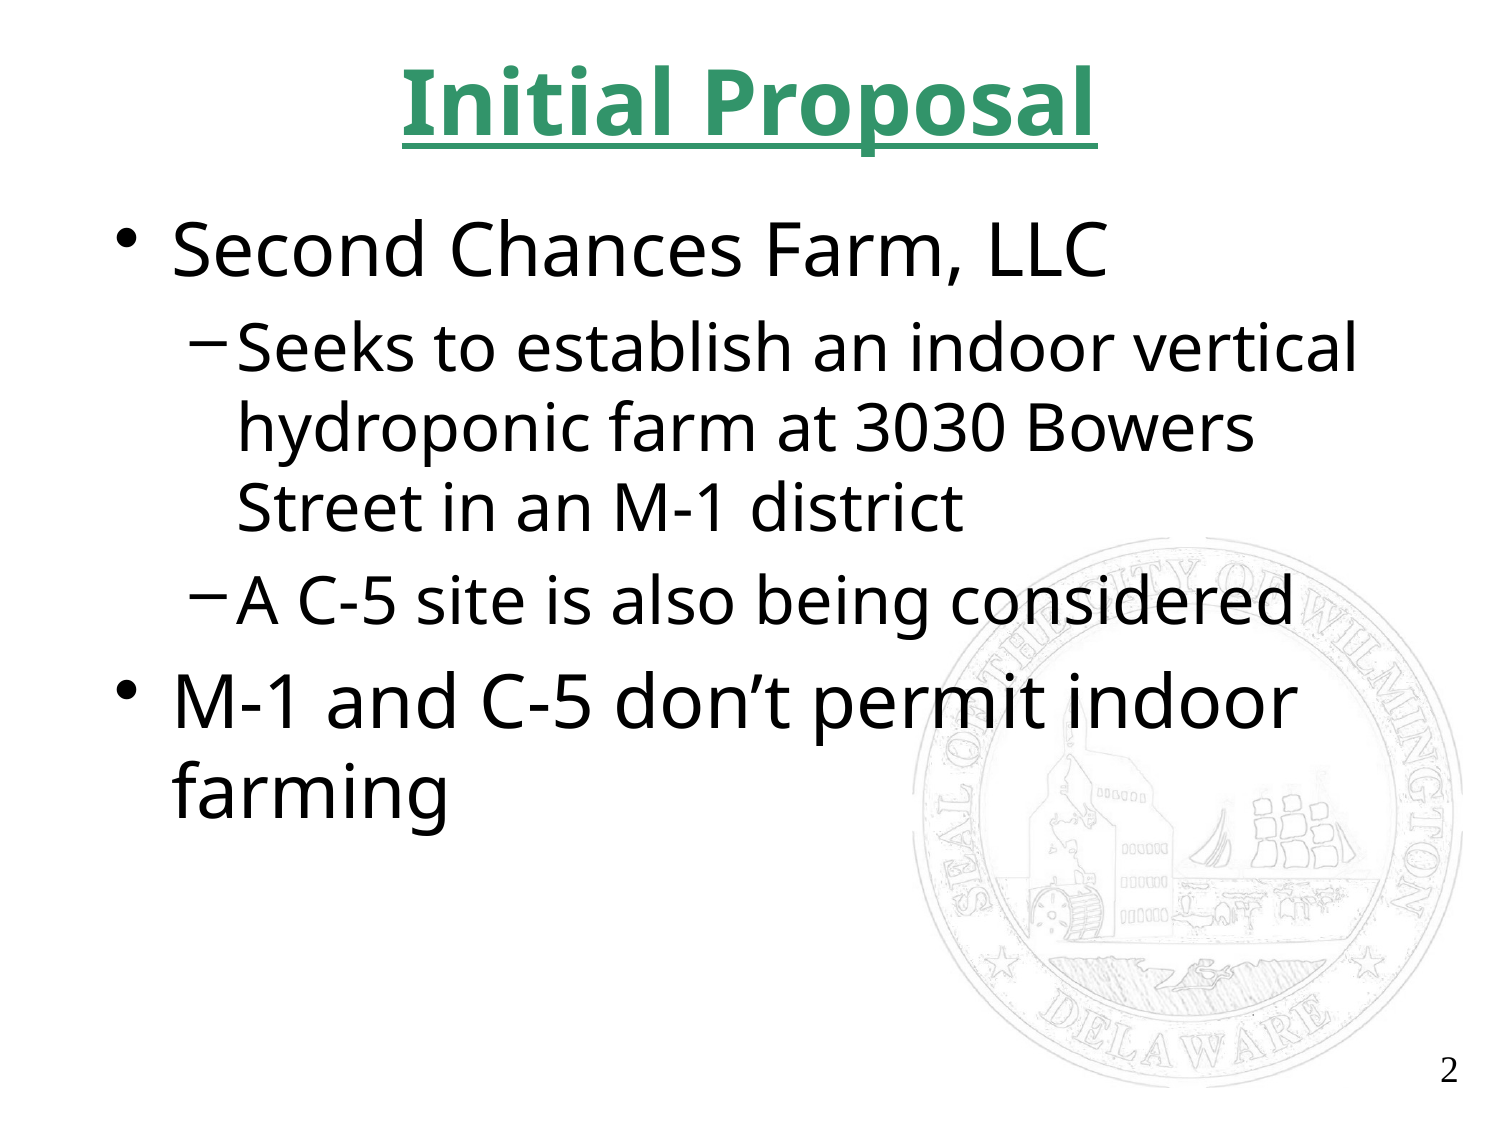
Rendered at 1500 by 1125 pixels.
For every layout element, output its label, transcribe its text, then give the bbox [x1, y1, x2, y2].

title Initial Proposal [112, 4, 1388, 193]
list Second Chances Farm, LLC Seeks to establish an indoor vertical hydroponic farm at 3030 Bowers Street in an M-1 district A C-5 site is also being considered M-1 and C-5 don’t permit indoor farming [99, 193, 1401, 1070]
text_box 2 [1425, 1037, 1474, 1098]
picture [912, 537, 1463, 1088]
